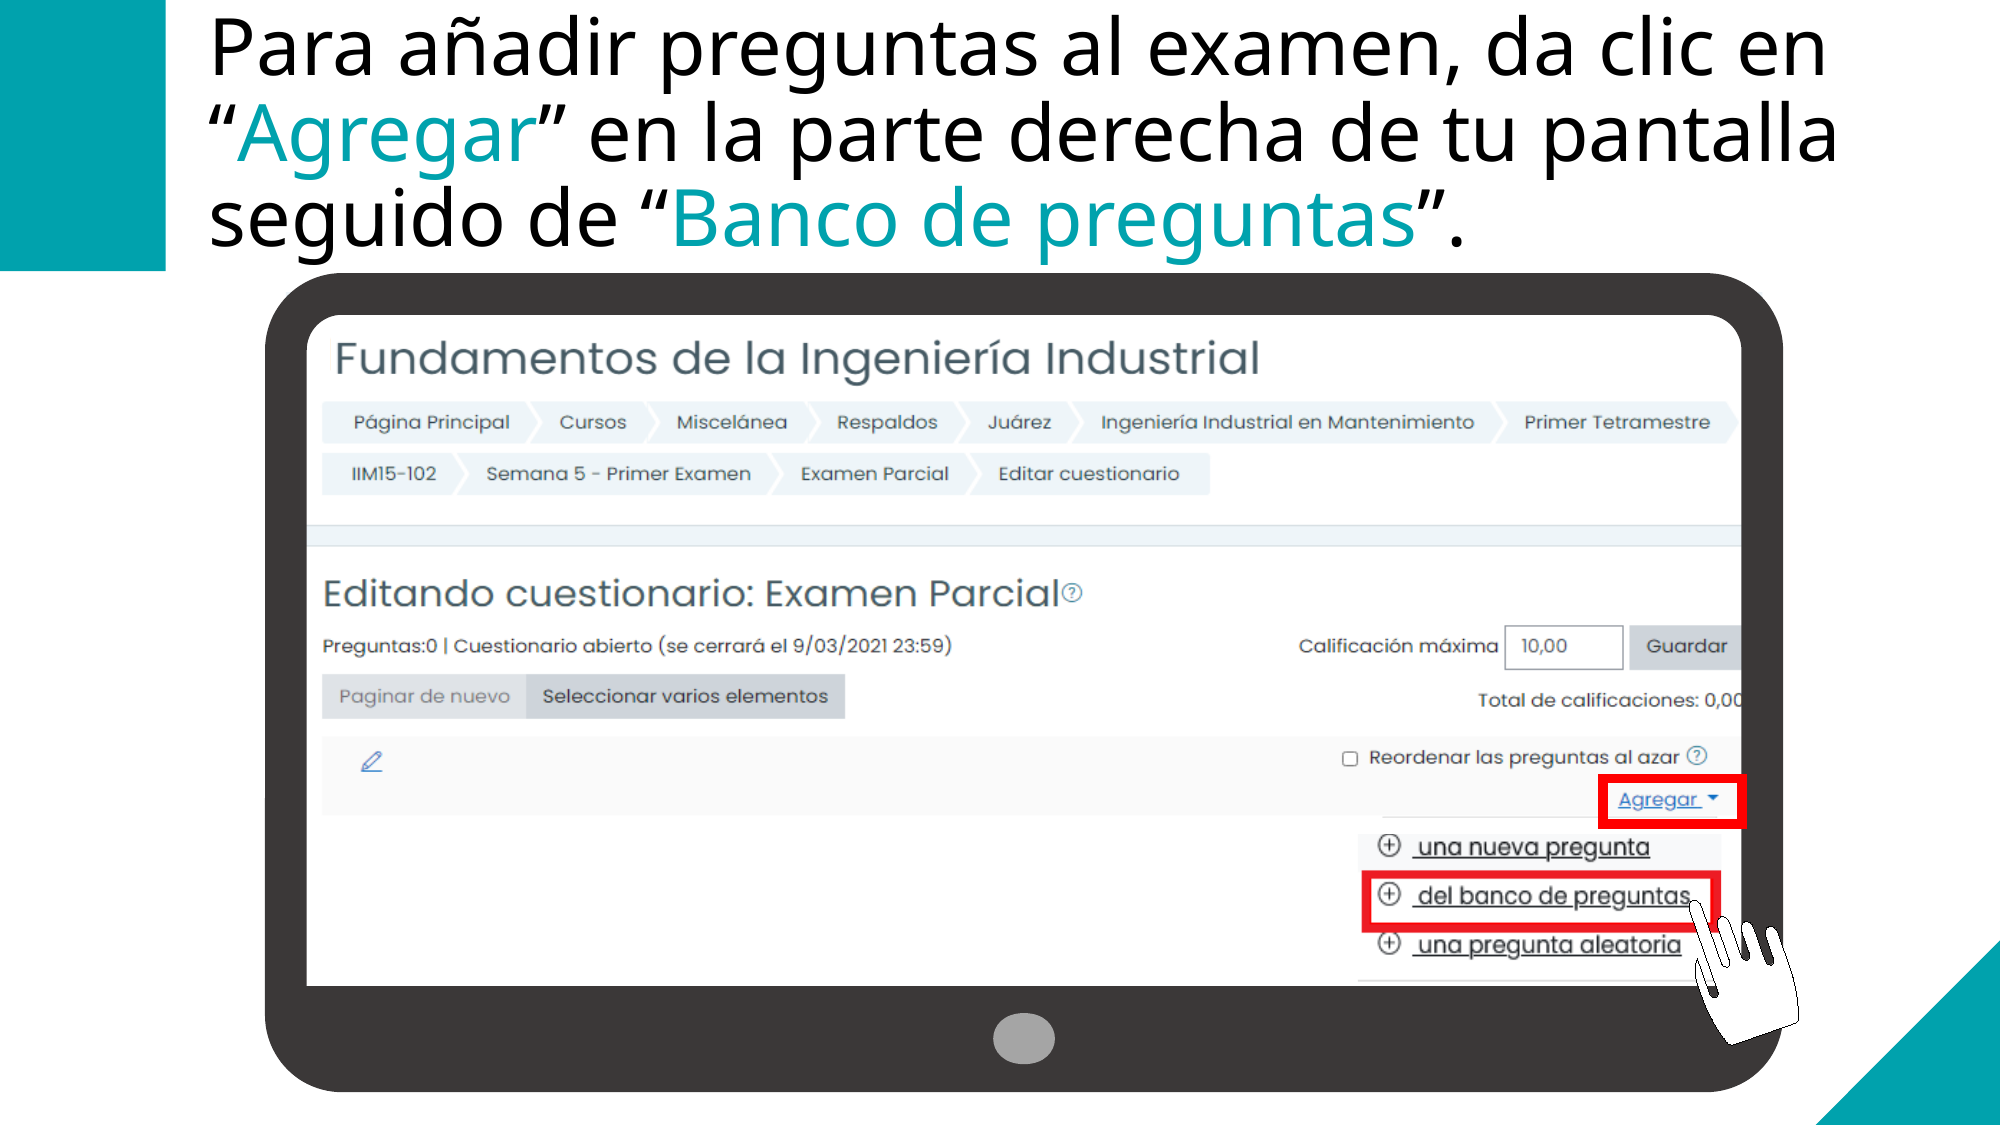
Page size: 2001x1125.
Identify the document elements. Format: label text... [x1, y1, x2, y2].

text_box [1814, 938, 2000, 1125]
title Para añadir preguntas al examen, da clic en “Agregar” en la parte derecha de tu pantalla seguido de “Banco de preguntas”. [193, 0, 1975, 272]
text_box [285, 291, 1786, 1092]
text_box [0, 0, 167, 272]
